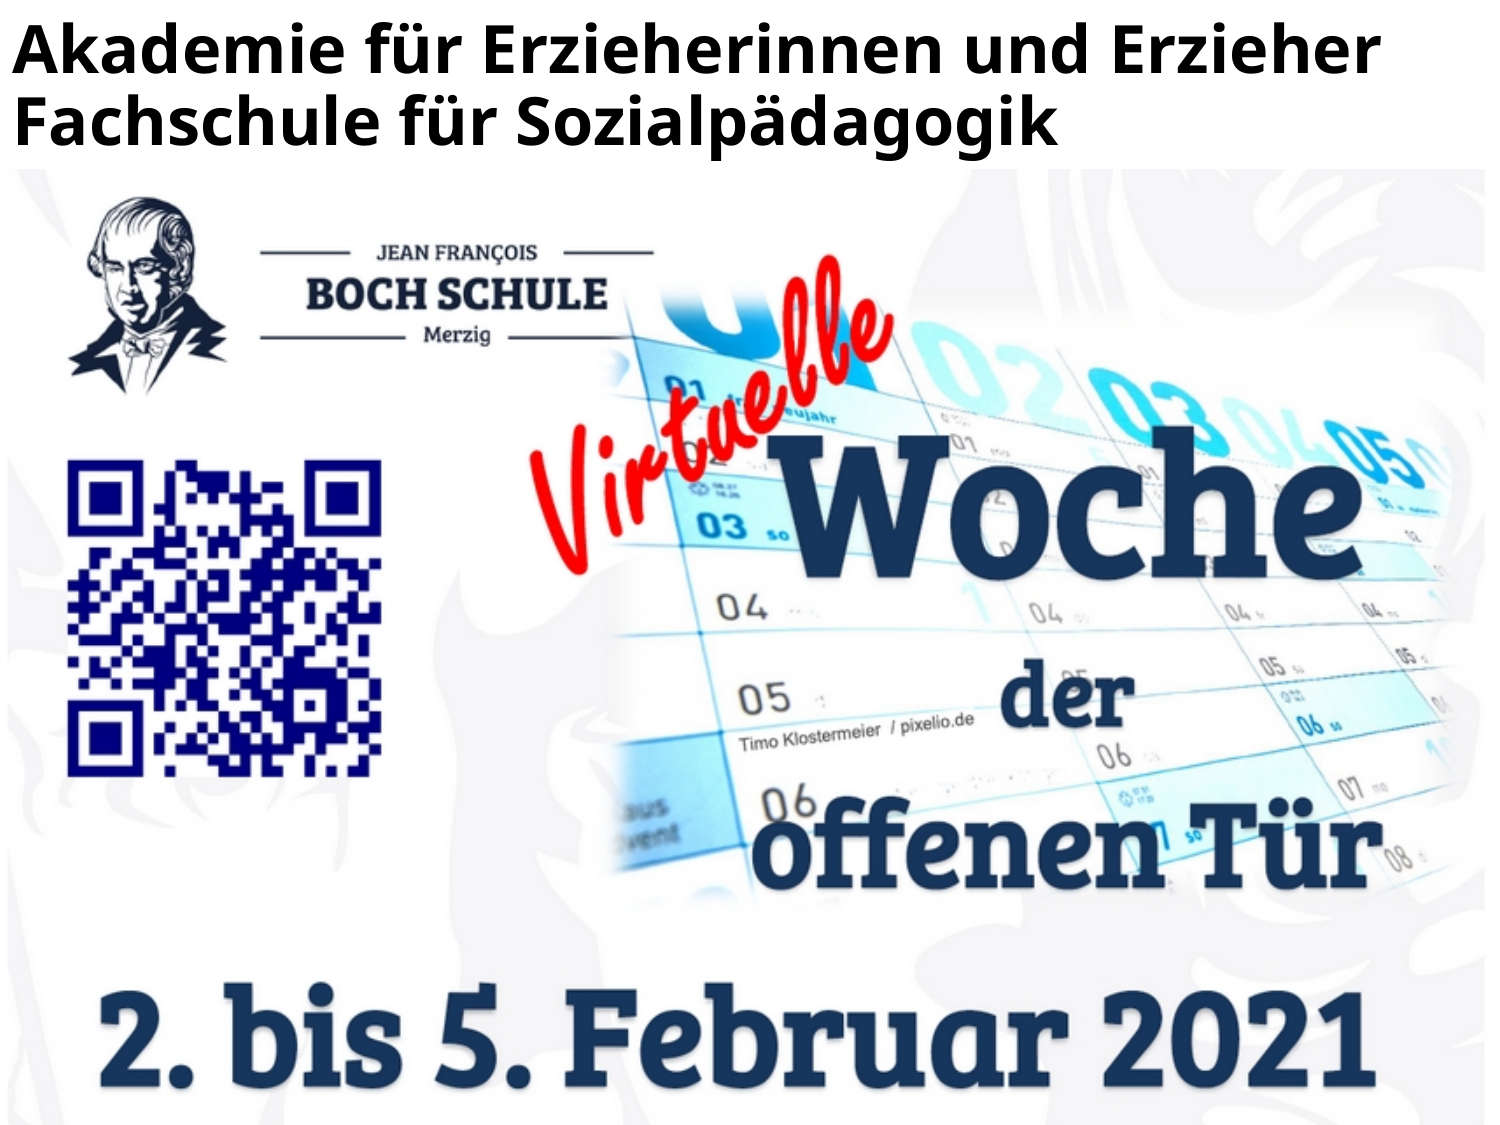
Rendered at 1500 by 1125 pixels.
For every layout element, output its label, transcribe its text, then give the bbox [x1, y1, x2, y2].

title Akademie für Erzieherinnen und Erzieher Fachschule für Sozialpädagogik [0, 0, 1500, 168]
picture [7, 169, 1490, 1125]
